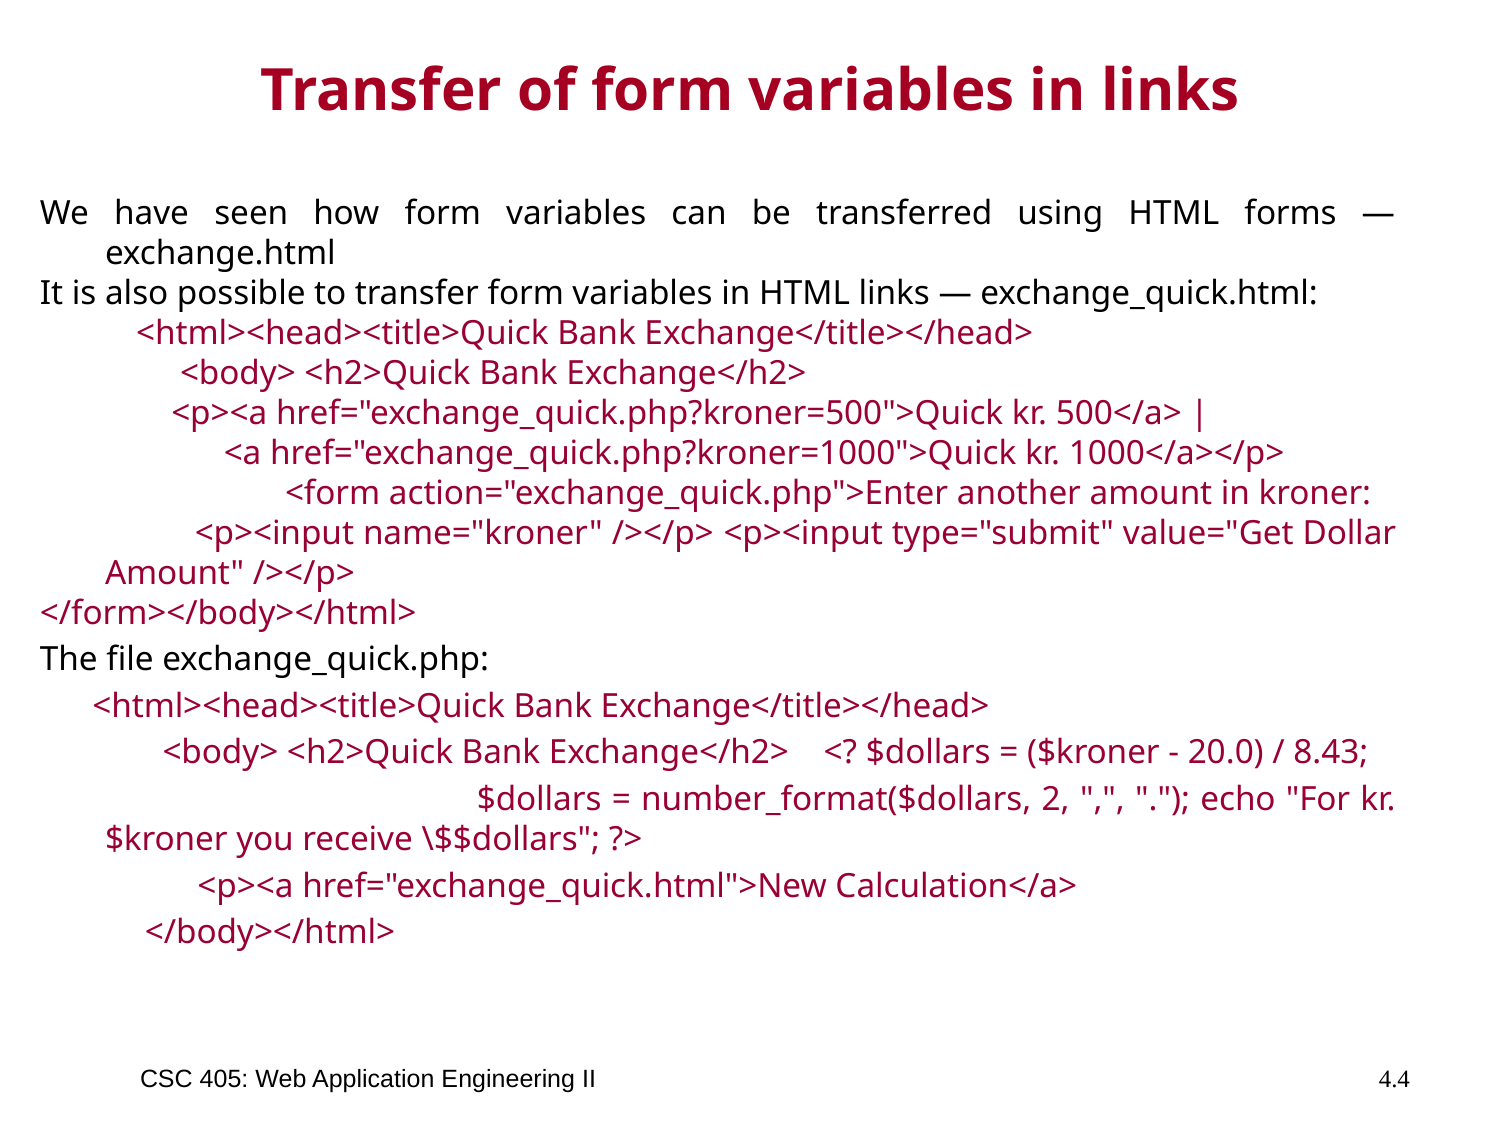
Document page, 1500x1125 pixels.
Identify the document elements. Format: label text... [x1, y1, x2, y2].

title Transfer of form variables in links [74, 12, 1426, 163]
slide_number 4.4 [1074, 1024, 1426, 1101]
list We have seen how form variables can be transferred using HTML forms —exchange.html It is also possible to transfer form variables in HTML links — exchange_quick.html: <html><head><title>Quick Bank Exchange</title></head> <body> <h2>Quick Bank Exchange</h2> <p><a href="exchange_quick.php?kroner=500">Quick kr. 500</a> | <a href="exchange_quick.php?kroner=1000">Quick kr. 1000</a></p> <form action="exchange_quick.php">Enter another amount in kroner: <p><input name="kroner" /></p> <p><input type="submit" value="Get Dollar Amount" /></p> </form></body></html> The file exchange_quick.php: <html><head><title>Quick Bank Exchange</title></head> <body> <h2>Quick Bank Exchange</h2> <? $dollars = ($kroner - 20.0) / 8.43; $dollars = number_format($dollars, 2, ",", "."); echo "For kr. $kroner you receive \$$dollars"; ?> <p><a href="exchange_quick.html">New Calculation</a> </body></html> [24, 137, 1413, 1038]
footer CSC 405: Web Application Engineering II [37, 1038, 701, 1101]
